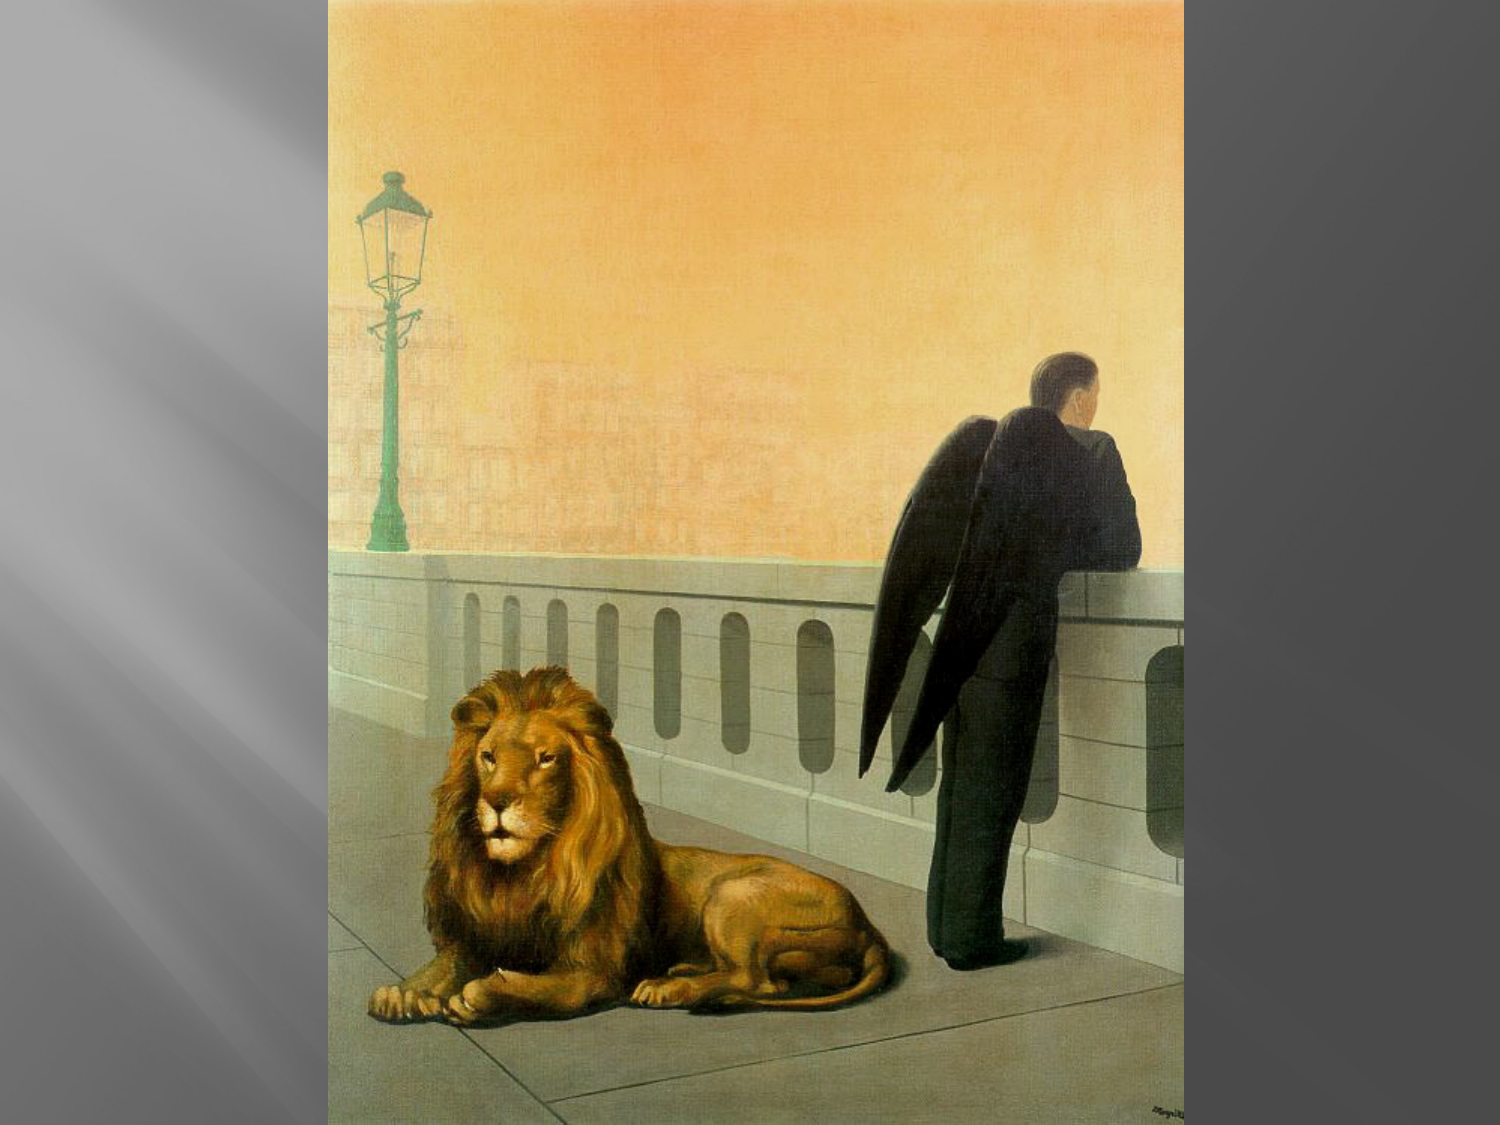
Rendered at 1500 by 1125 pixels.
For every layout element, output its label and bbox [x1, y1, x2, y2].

list [327, 0, 1184, 1125]
